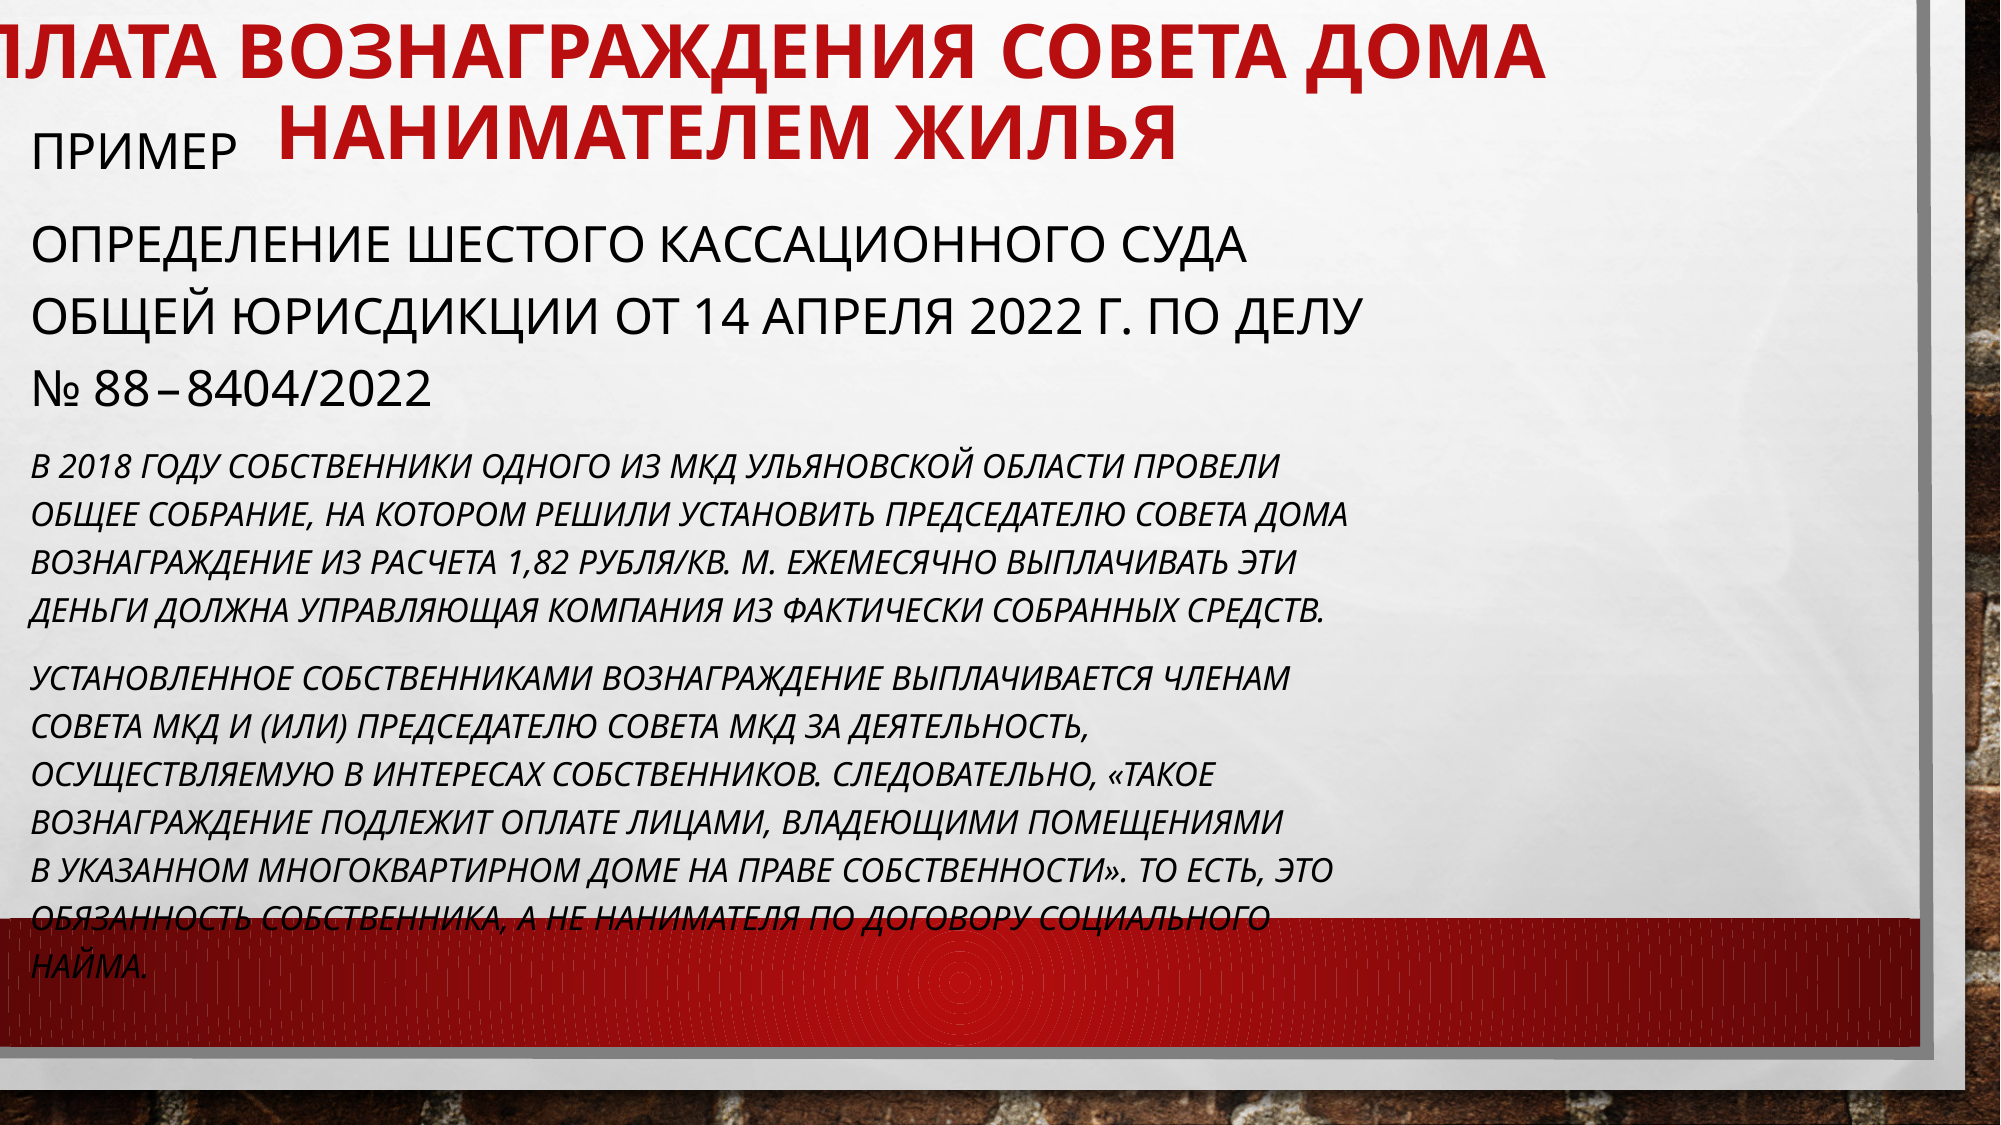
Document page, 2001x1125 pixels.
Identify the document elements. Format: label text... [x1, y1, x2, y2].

list Пример определение Шестого кассационного суда общей юрисдикции от 14 апреля 2022 г. по делу № 88 – 8404/2022 В 2018 году собственники одного из МКД Ульяновской области провели общее собрание, на котором решили установить председателю совета дома вознаграждение из расчета 1,82 рубля/кв. м. Ежемесячно выплачивать эти деньги должна управляющая компания из фактически собранных средств. Установленное собственниками вознаграждение выплачивается членам совета МКД и (или) председателю совета МКД за деятельность, осуществляемую в интересах собственников. Следовательно, «такое вознаграждение подлежит оплате лицами, владеющими помещениями в указанном многоквартирном доме на праве собственности». То есть, это обязанность собственника, а не нанимателя по договору социального найма. [15, 148, 1399, 944]
picture [0, 0, 2000, 1125]
title Оплата Вознаграждения совета дома нанимателем жилья [0, 0, 1582, 189]
